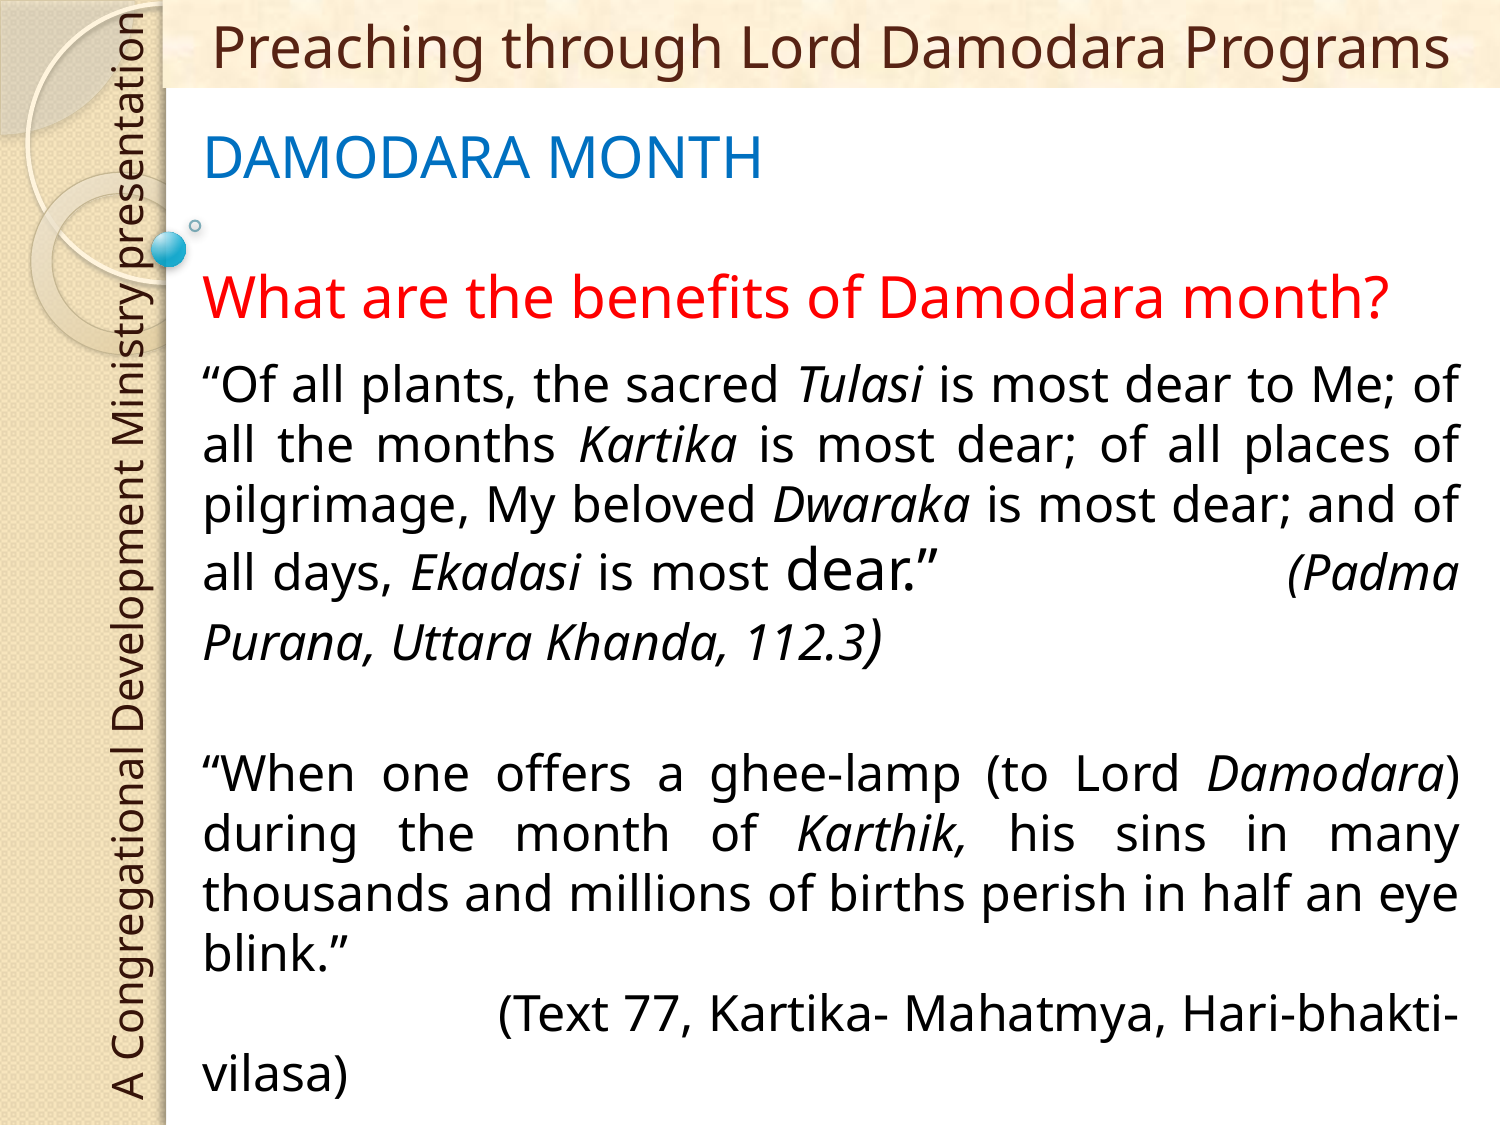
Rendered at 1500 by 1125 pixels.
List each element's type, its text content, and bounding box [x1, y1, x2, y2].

text_box “Of all plants, the sacred Tulasi is most dear to Me; of all the months Kartika is most dear; of all places of pilgrimage, My beloved Dwaraka is most dear; and of all days, Ekadasi is most dear.” (Padma Purana, Uttara Khanda, 112.3) “When one offers a ghee-lamp (to Lord Damodara) during the month of Karthik, his sins in many thousands and millions of births perish in half an eye blink.” (Text 77, Kartika- Mahatmya, Hari-bhakti-vilasa) [187, 344, 1475, 1110]
title Preaching through Lord Damodara Programs [163, 0, 1500, 88]
text_box DAMODARA MONTH What are the benefits of Damodara month? [187, 112, 1475, 344]
subtitle A Congregational Development Ministry presentation [99, 0, 163, 1120]
